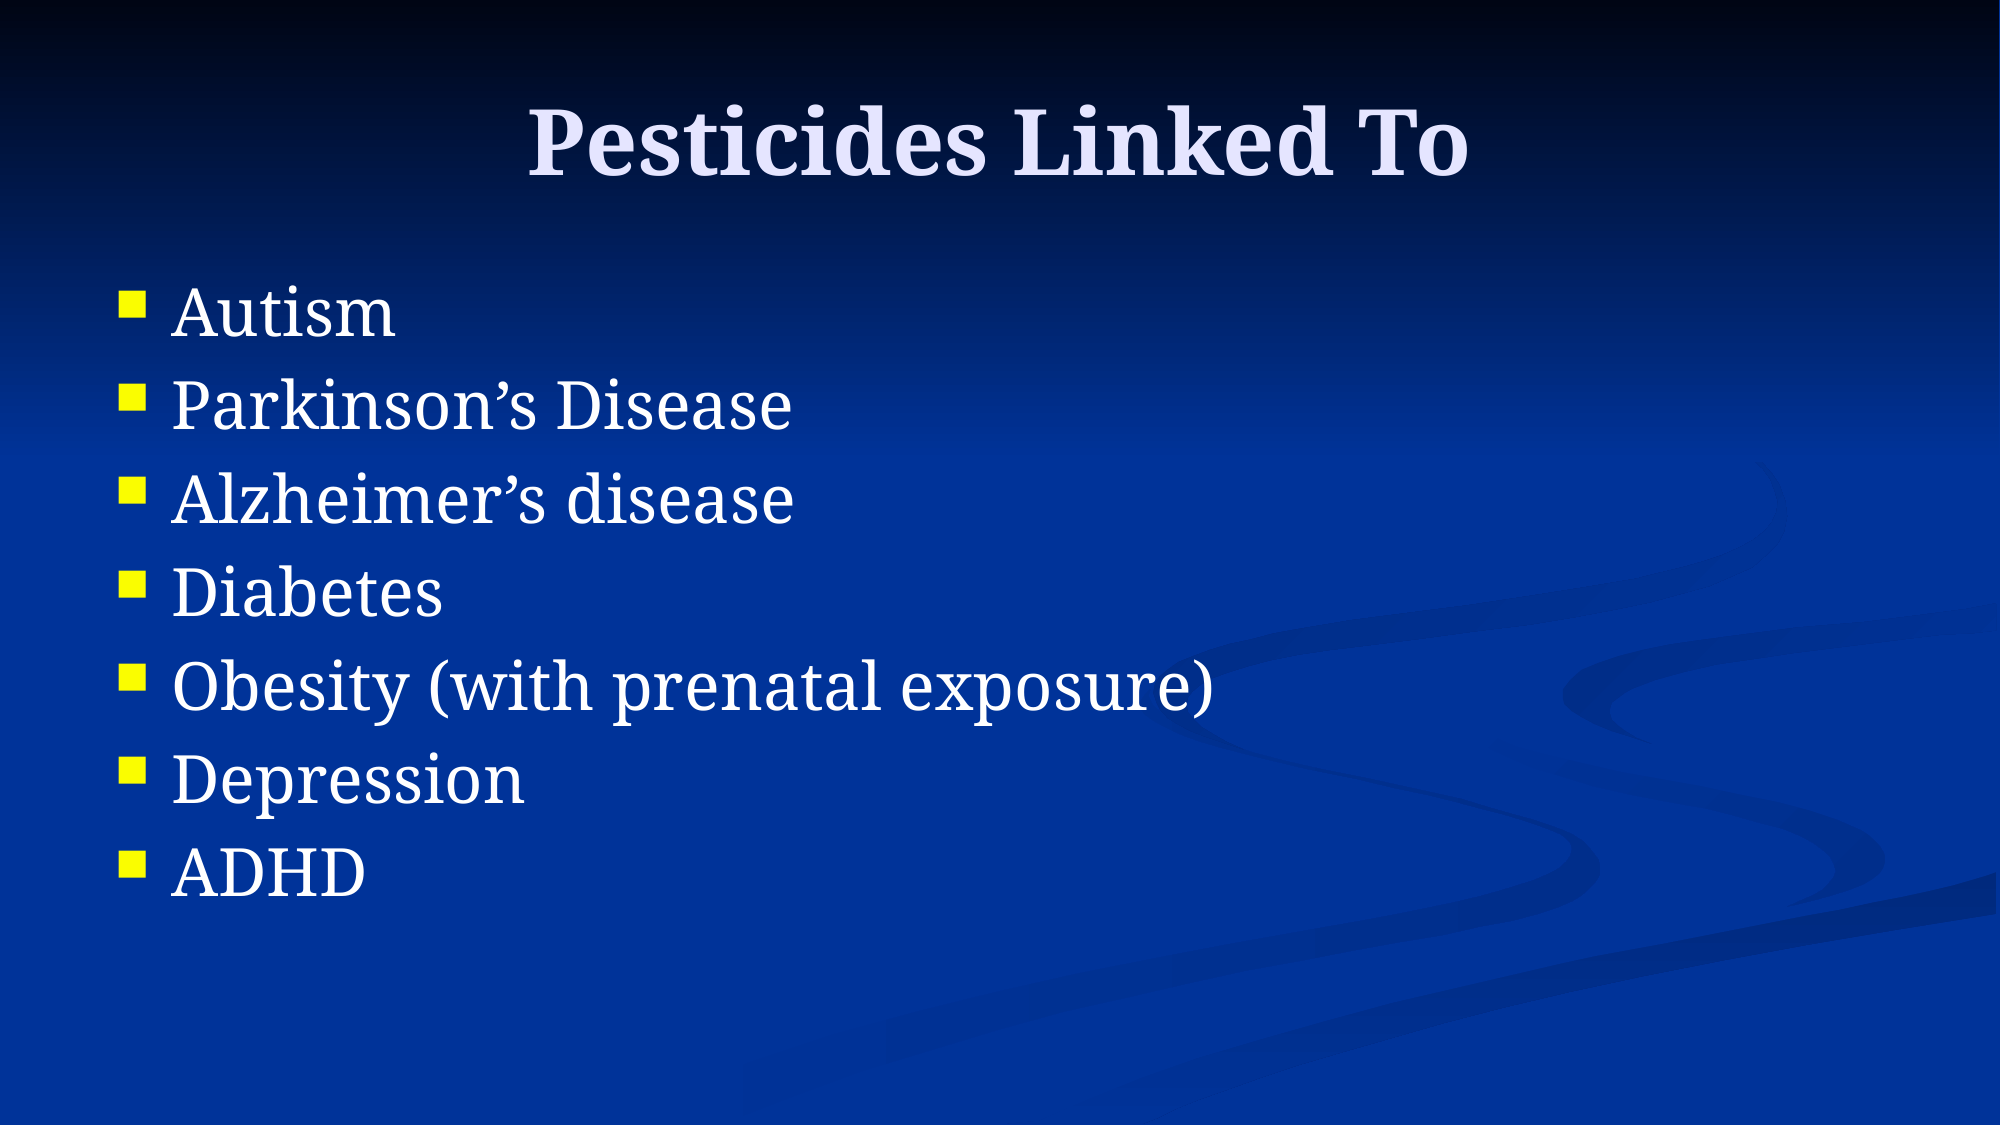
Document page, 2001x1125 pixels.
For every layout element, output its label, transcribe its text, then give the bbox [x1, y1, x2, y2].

title Pesticides Linked To [99, 44, 1901, 233]
list Autism Parkinson’s Disease Alzheimer’s disease Diabetes Obesity (with prenatal exposure) Depression ADHD [99, 262, 1901, 1006]
